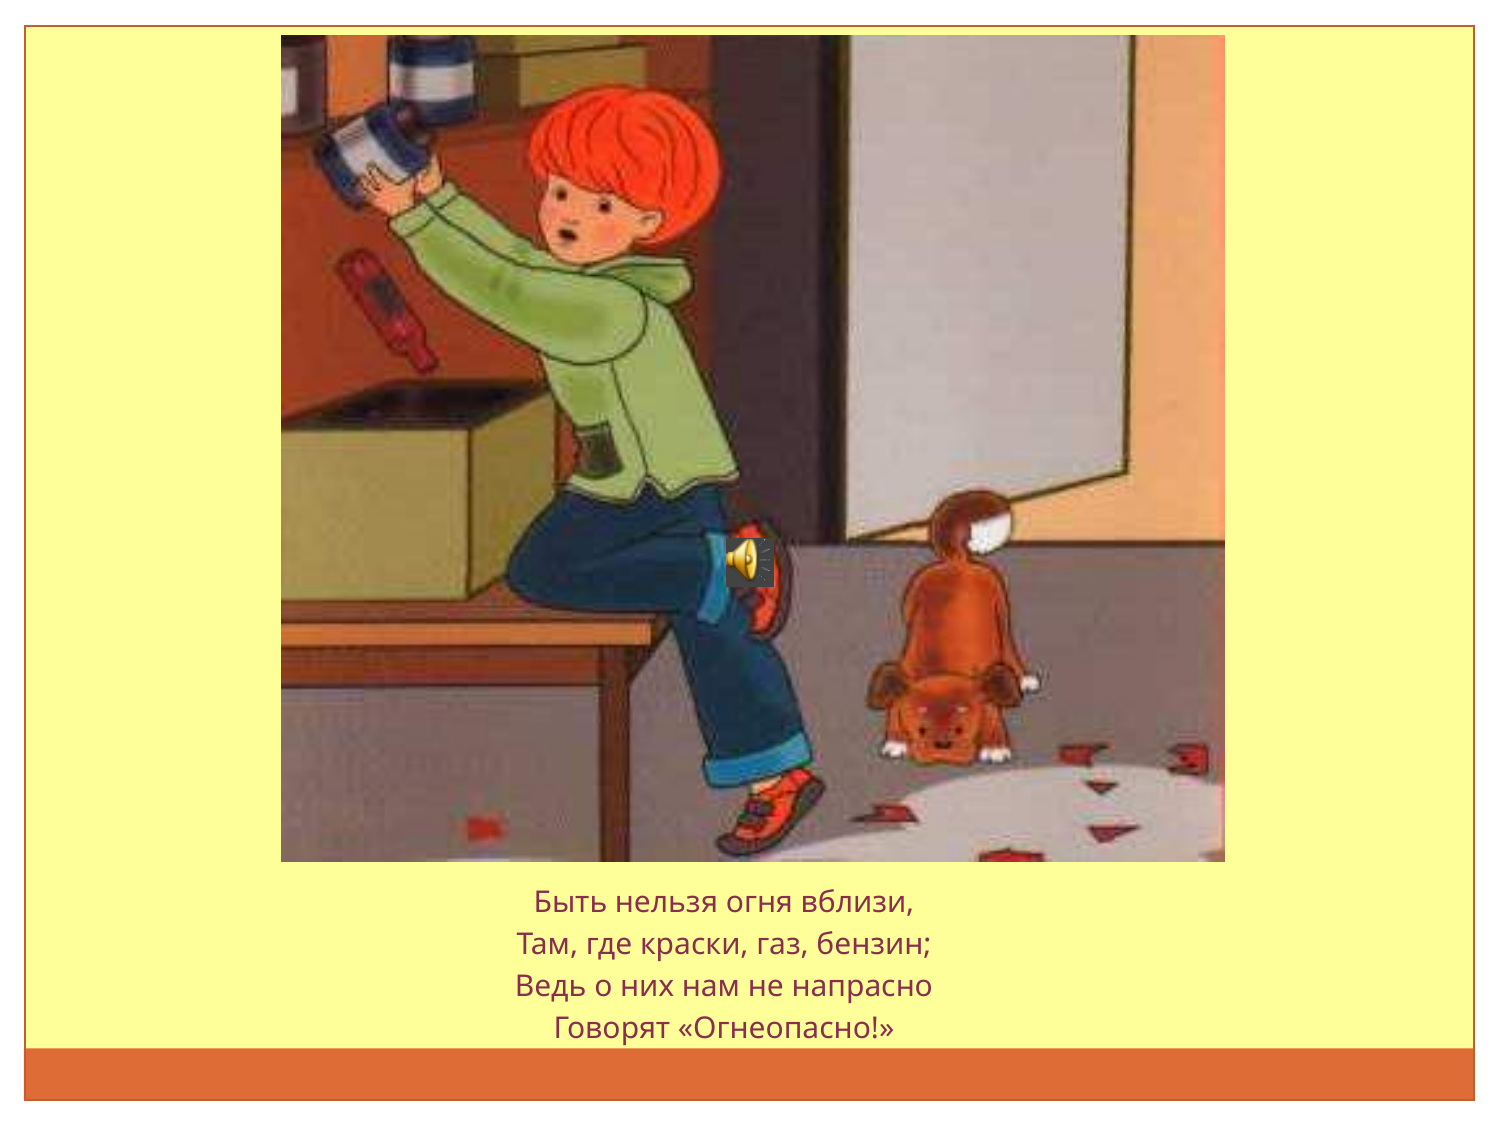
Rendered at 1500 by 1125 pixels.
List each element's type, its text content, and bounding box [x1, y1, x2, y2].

list Быть нельзя огня вблизи, Там, где краски, газ, бензин; Ведь о них нам не напрасно Говорят «Огнеопасно!» [292, 872, 1156, 1055]
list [280, 34, 1225, 863]
picture [724, 537, 776, 588]
